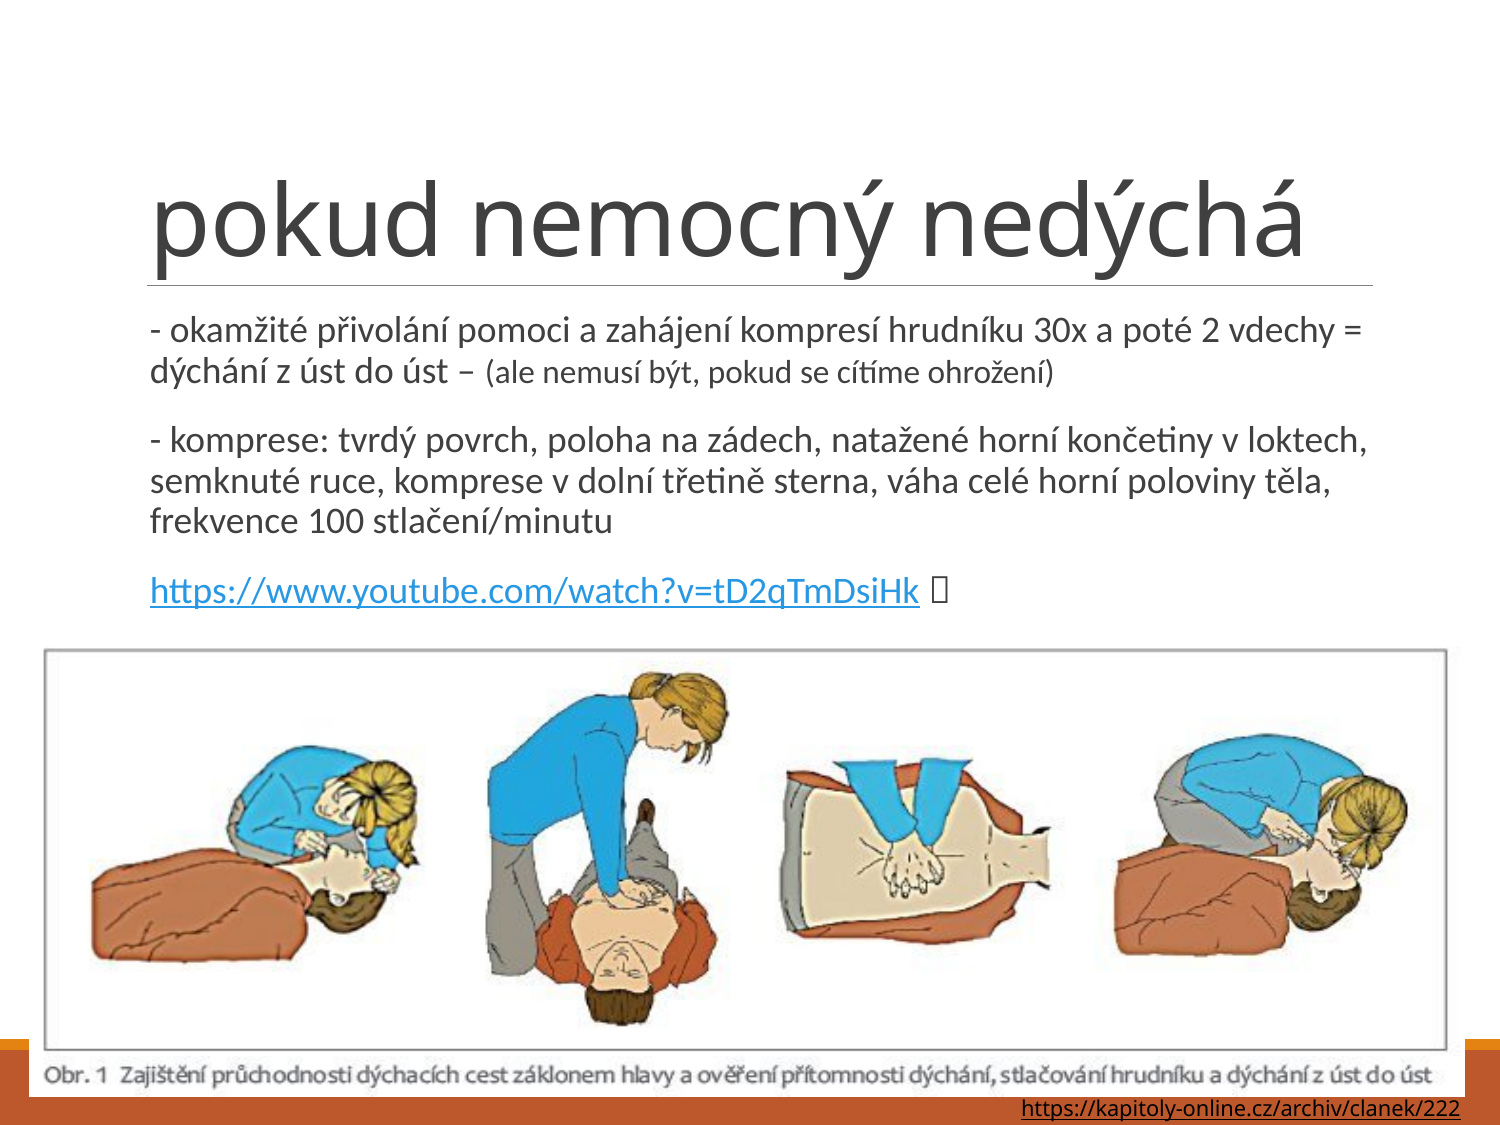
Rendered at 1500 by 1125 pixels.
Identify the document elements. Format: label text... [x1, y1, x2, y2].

picture [28, 632, 1466, 1098]
title pokud nemocný nedýchá [134, 47, 1373, 285]
text_box https://kapitoly-online.cz/archiv/clanek/222 [1006, 1087, 1482, 1125]
list - okamžité přivolání pomoci a zahájení kompresí hrudníku 30x a poté 2 vdechy = dýchání z úst do úst – (ale nemusí být, pokud se cítíme ohrožení) - komprese: tvrdý povrch, poloha na zádech, natažené horní končetiny v loktech, semknuté ruce, komprese v dolní třetině sterna, váha celé horní poloviny těla, frekvence 100 stlačení/minutu https://www.youtube.com/watch?v=tD2qTmDsiHk  [134, 302, 1373, 629]
